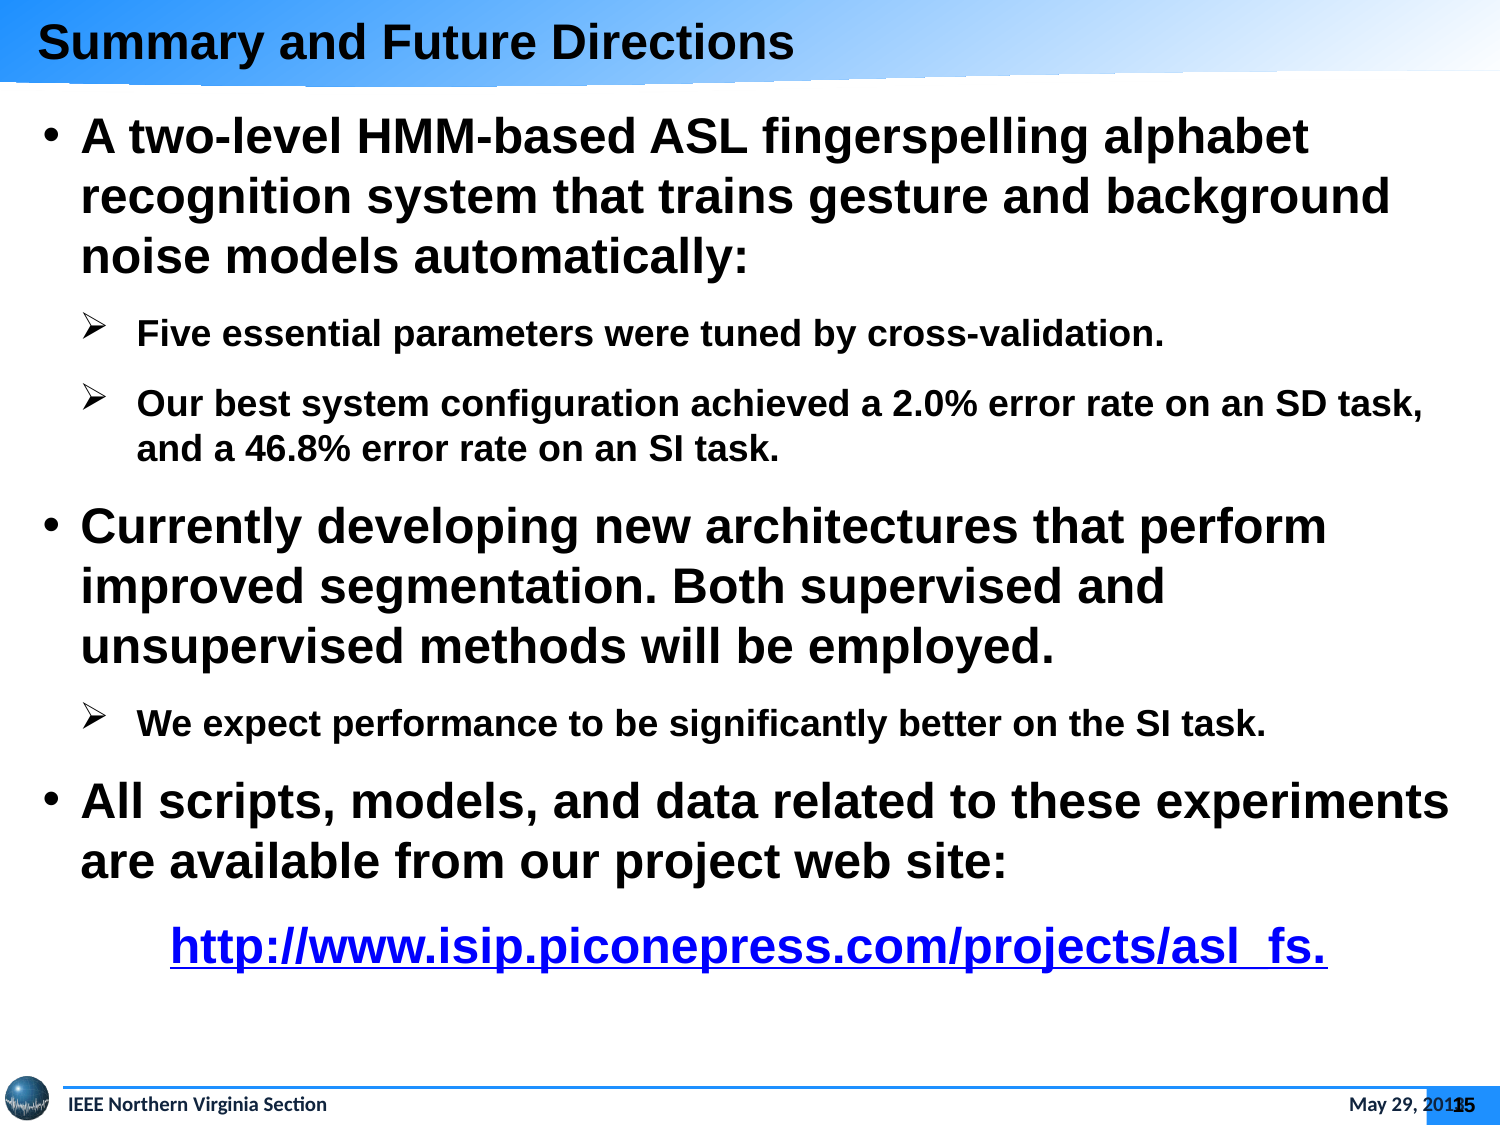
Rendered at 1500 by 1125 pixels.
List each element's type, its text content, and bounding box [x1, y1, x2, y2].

picture [4, 1075, 50, 1121]
text_box Summary and Future Directions [37, 9, 1163, 70]
text_box A two-level HMM‑based ASL fingerspelling alphabet recognition system that trains gesture and background noise models automatically: Five essential parameters were tuned by cross-validation. Our best system configuration achieved a 2.0% error rate on an SD task, and a 46.8% error rate on an SI task. Currently developing new architectures that perform improved segmentation. Both supervised and unsupervised methods will be employed. We expect performance to be significantly better on the SI task. All scripts, models, and data related to these experiments are available from our project web site: http://www.isip.piconepress.com/projects/asl_fs. [42, 103, 1455, 974]
